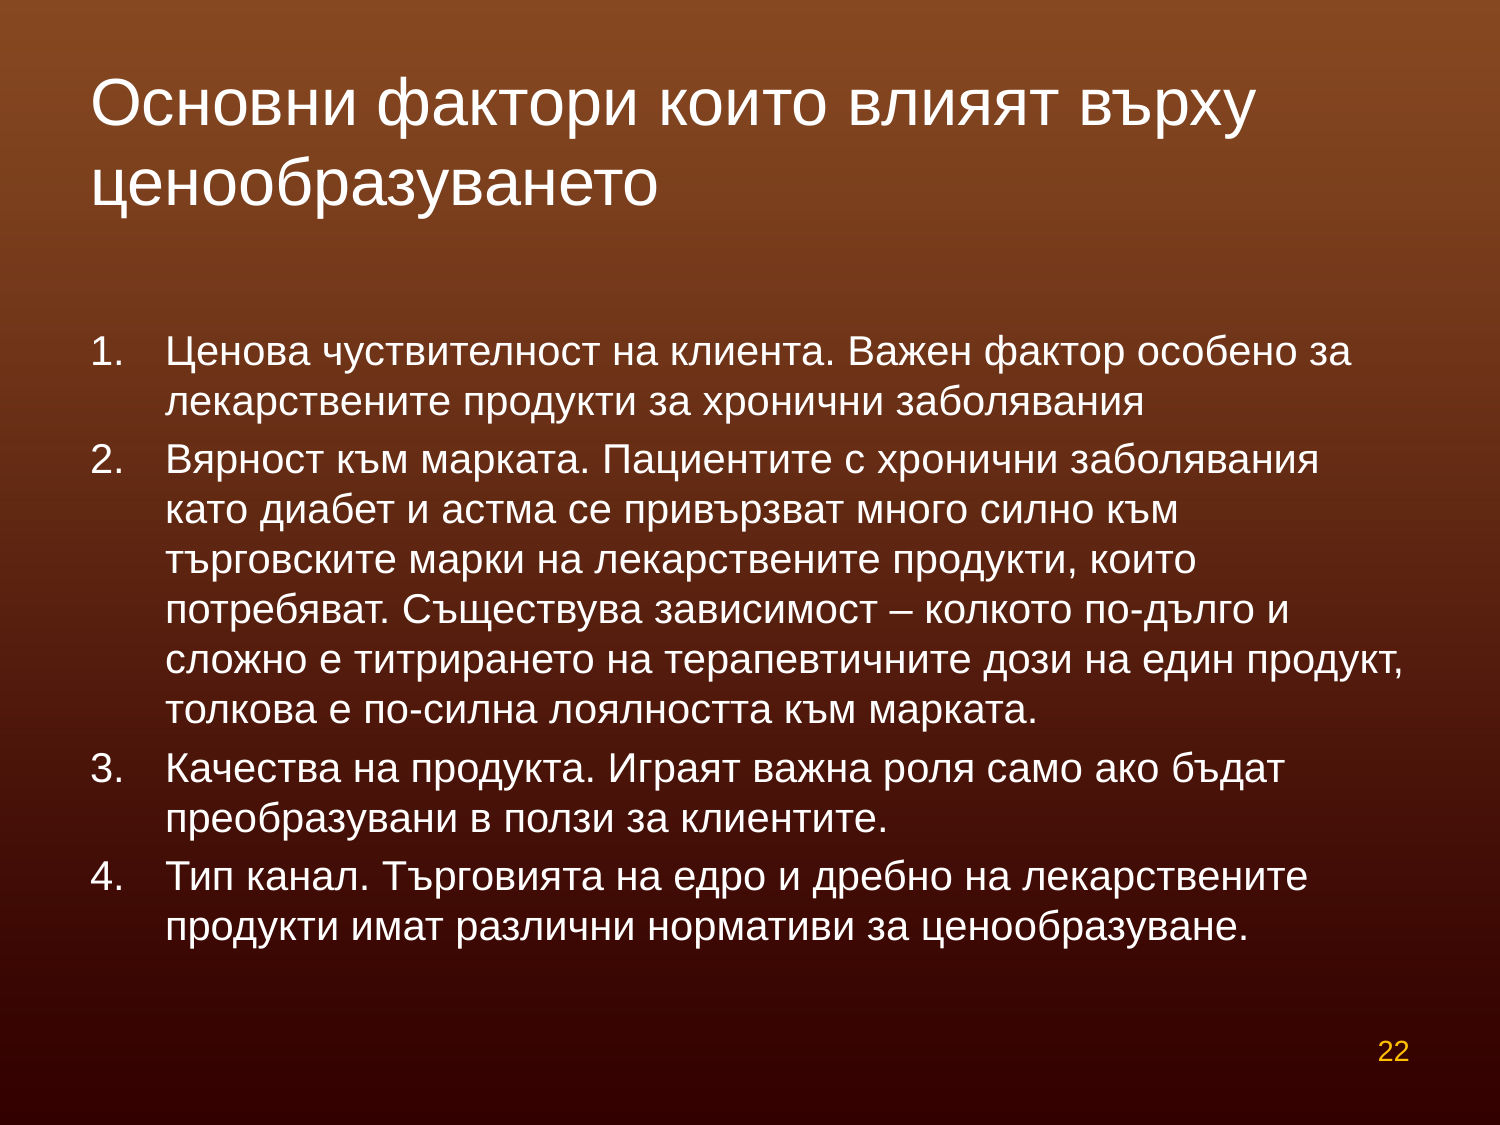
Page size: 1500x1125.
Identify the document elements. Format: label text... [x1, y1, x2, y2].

list Ценова чуствителност на клиента. Важен фактор особено за лекарствените продукти за хронични заболявания Вярност към марката. Пациентите с хронични заболявания като диабет и астма се привързват много силно към търговските марки на лекарствените продукти, които потребяват. Съществува зависимост – колкото по-дълго и сложно е титрирането на терапевтичните дози на един продукт, толкова е по-силна лоялността към марката. Качества на продукта. Играят важна роля само ако бъдат преобразувани в ползи за клиентите. Тип канал. Търговията на едро и дребно на лекарствените продукти имат различни нормативи за ценообразуване. [75, 316, 1425, 1059]
slide_number 22 [1074, 1024, 1426, 1103]
title Основни фактори които влияят върху ценообразуването [75, 45, 1425, 233]
picture [0, 0, 1500, 1125]
